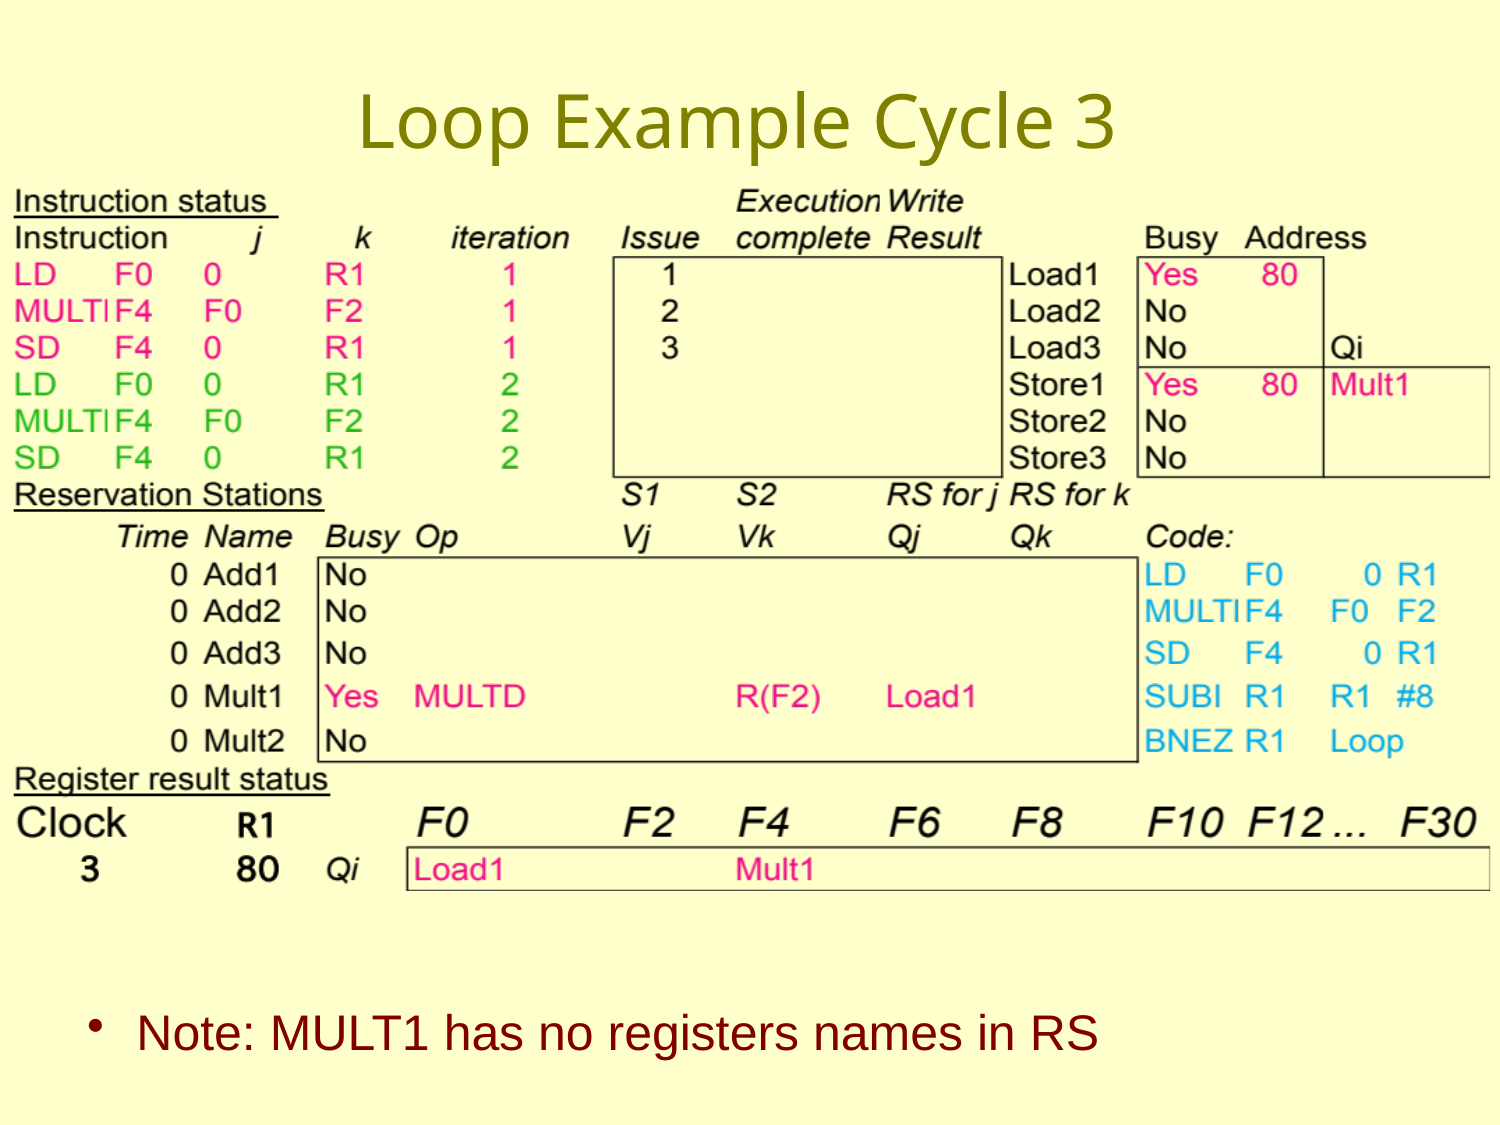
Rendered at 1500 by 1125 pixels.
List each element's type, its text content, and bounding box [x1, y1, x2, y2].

text_box Note: MULT1 has no registers names in RS [72, 999, 1115, 1069]
title Loop Example Cycle 3 [87, 24, 1388, 182]
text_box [7, 183, 1491, 891]
